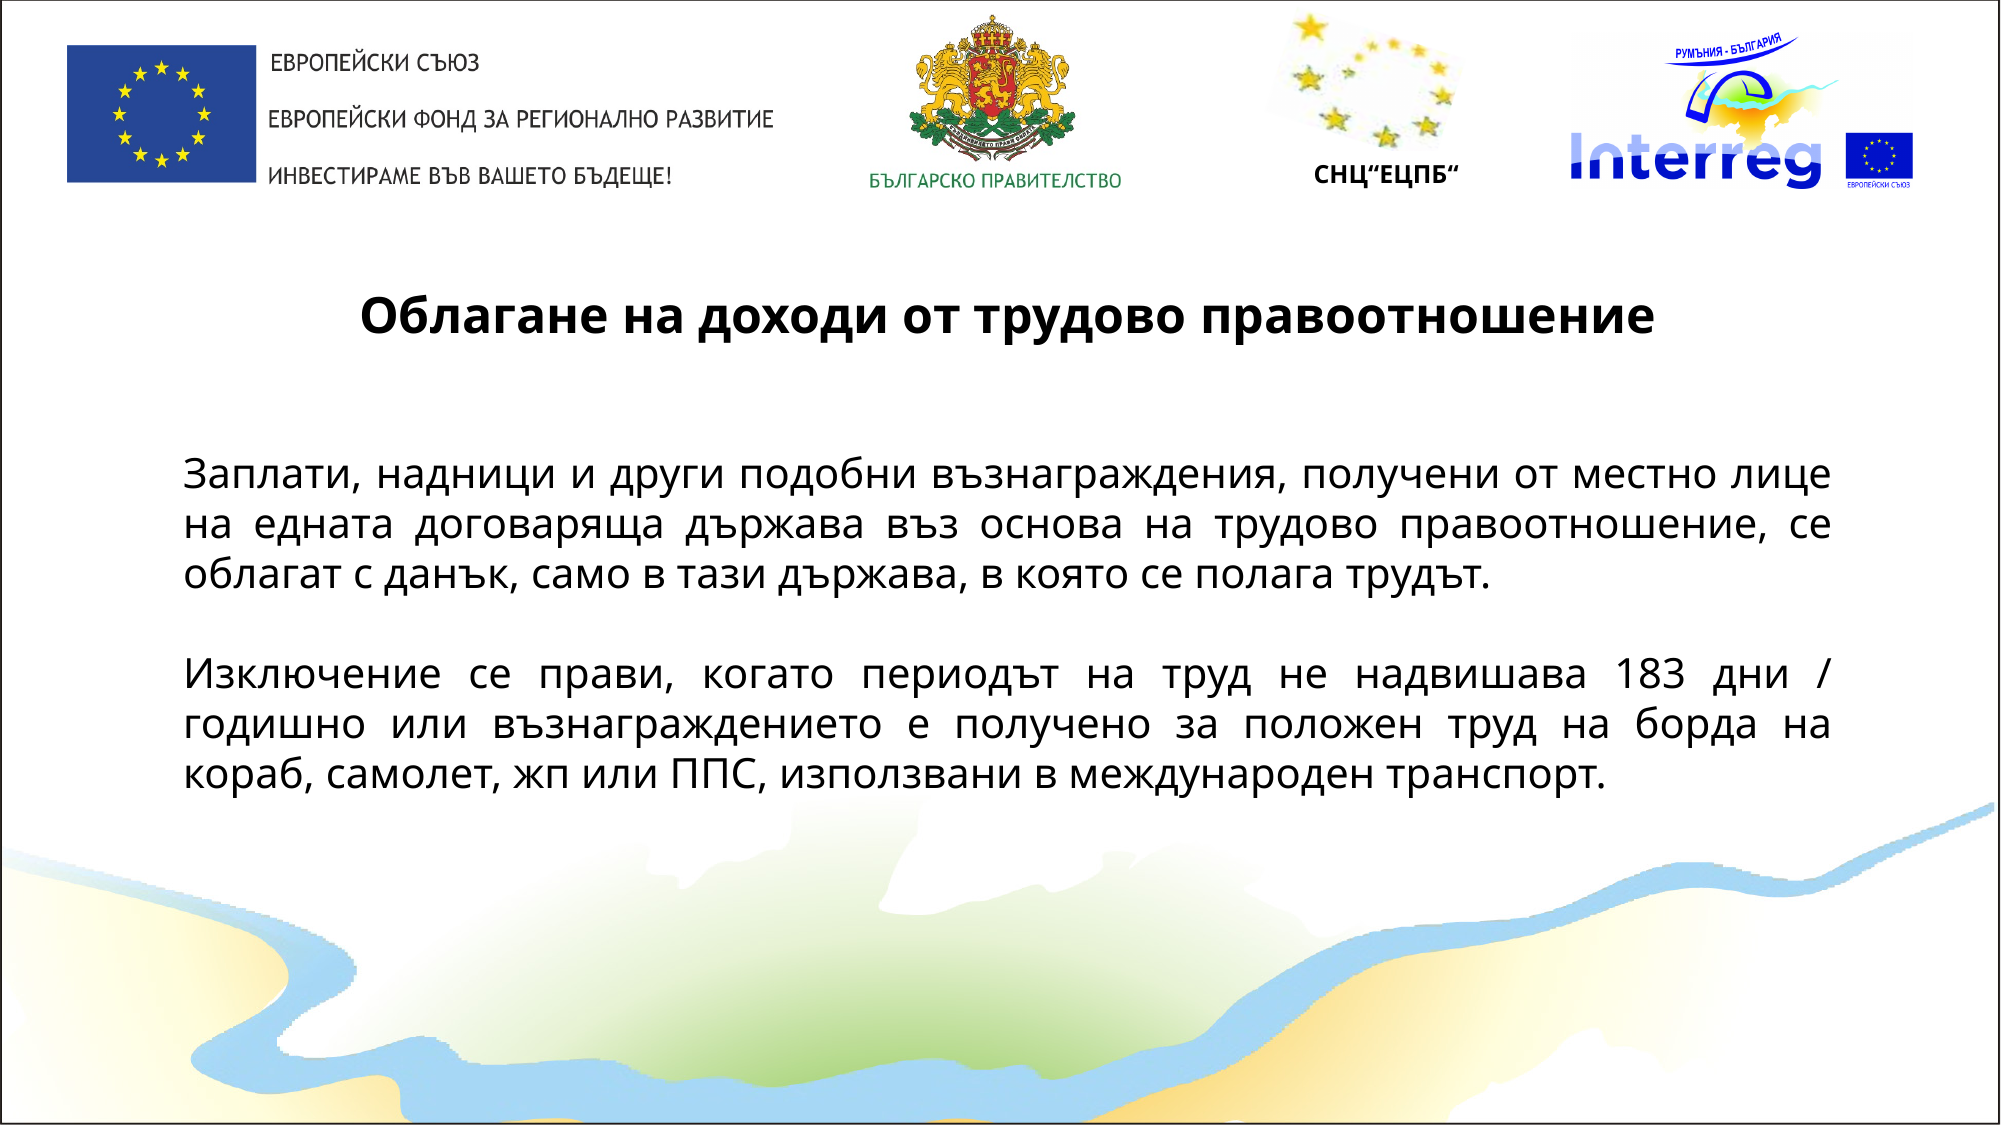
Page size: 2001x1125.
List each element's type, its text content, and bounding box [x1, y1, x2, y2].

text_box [1254, 30, 1519, 174]
text_box Заплати, надници и други подобни възнаграждения, получени от местно лице на едната договаряща държава въз основа на трудово правоотношение, се облагат с данък, само в тази държава, в която се полага трудът. Изключение се прави, когато периодът на труд не надвишава 183 дни / годишно или възнаграждението е получено за положен труд на борда на кораб, самолет, жп или ППС, използвани в международен транспорт. [168, 439, 1848, 805]
picture [0, 0, 2001, 1125]
text_box Облагане на доходи от трудово правоотношение [168, 276, 1848, 351]
